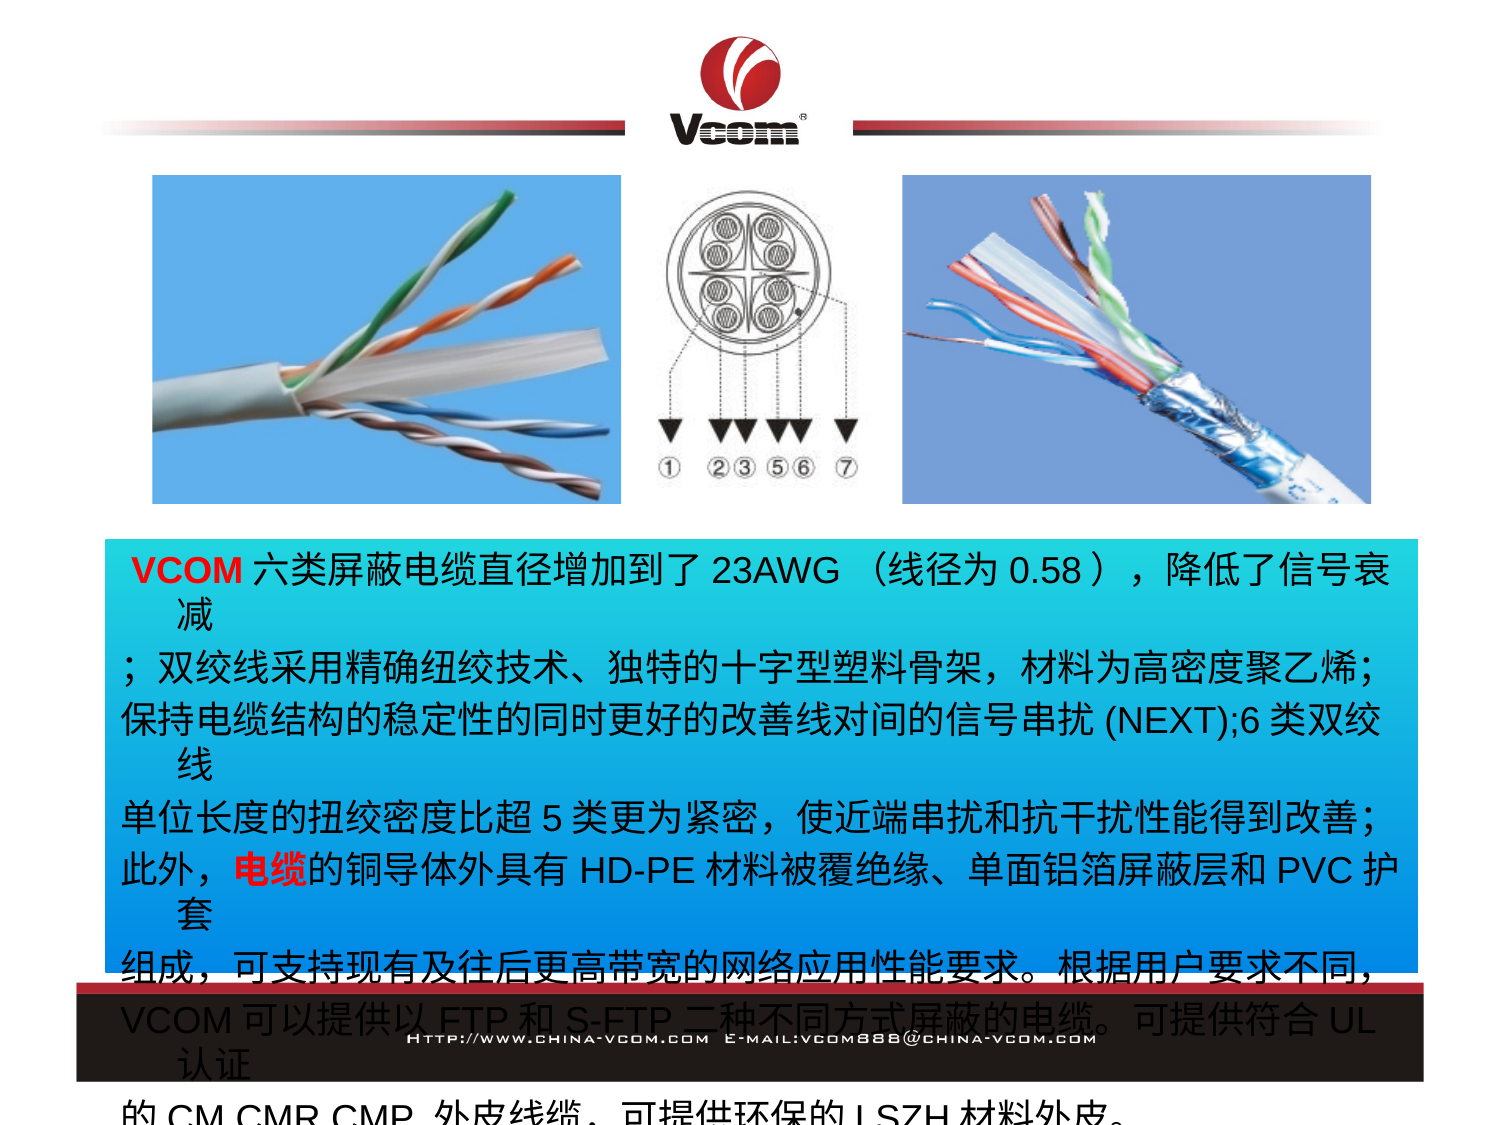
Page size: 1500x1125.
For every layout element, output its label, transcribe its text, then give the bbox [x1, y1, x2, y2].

picture [76, 964, 1424, 1082]
picture [65, 36, 1412, 161]
picture [632, 175, 888, 501]
list VCOM六类屏蔽电缆直径增加到了23AWG（线径为0.58），降低了信号衰减 ；双绞线采用精确纽绞技术、独特的十字型塑料骨架，材料为高密度聚乙烯； 保持电缆结构的稳定性的同时更好的改善线对间的信号串扰(NEXT);6类双绞线 单位长度的扭绞密度比超5类更为紧密，使近端串扰和抗干扰性能得到改善； 此外，电缆的铜导体外具有HD-PE材料被覆绝缘、单面铝箔屏蔽层和PVC护套 组成，可支持现有及往后更高带宽的网络应用性能要求。根据用户要求不同， VCOM可以提供以FTP和S-FTP二种不同方式屏蔽的电缆。可提供符合UL认证 的CM,CMR,CMP 外皮线缆，可提供环保的LSZH材料外皮。 [105, 538, 1419, 973]
picture [902, 175, 1372, 505]
picture [152, 175, 622, 505]
